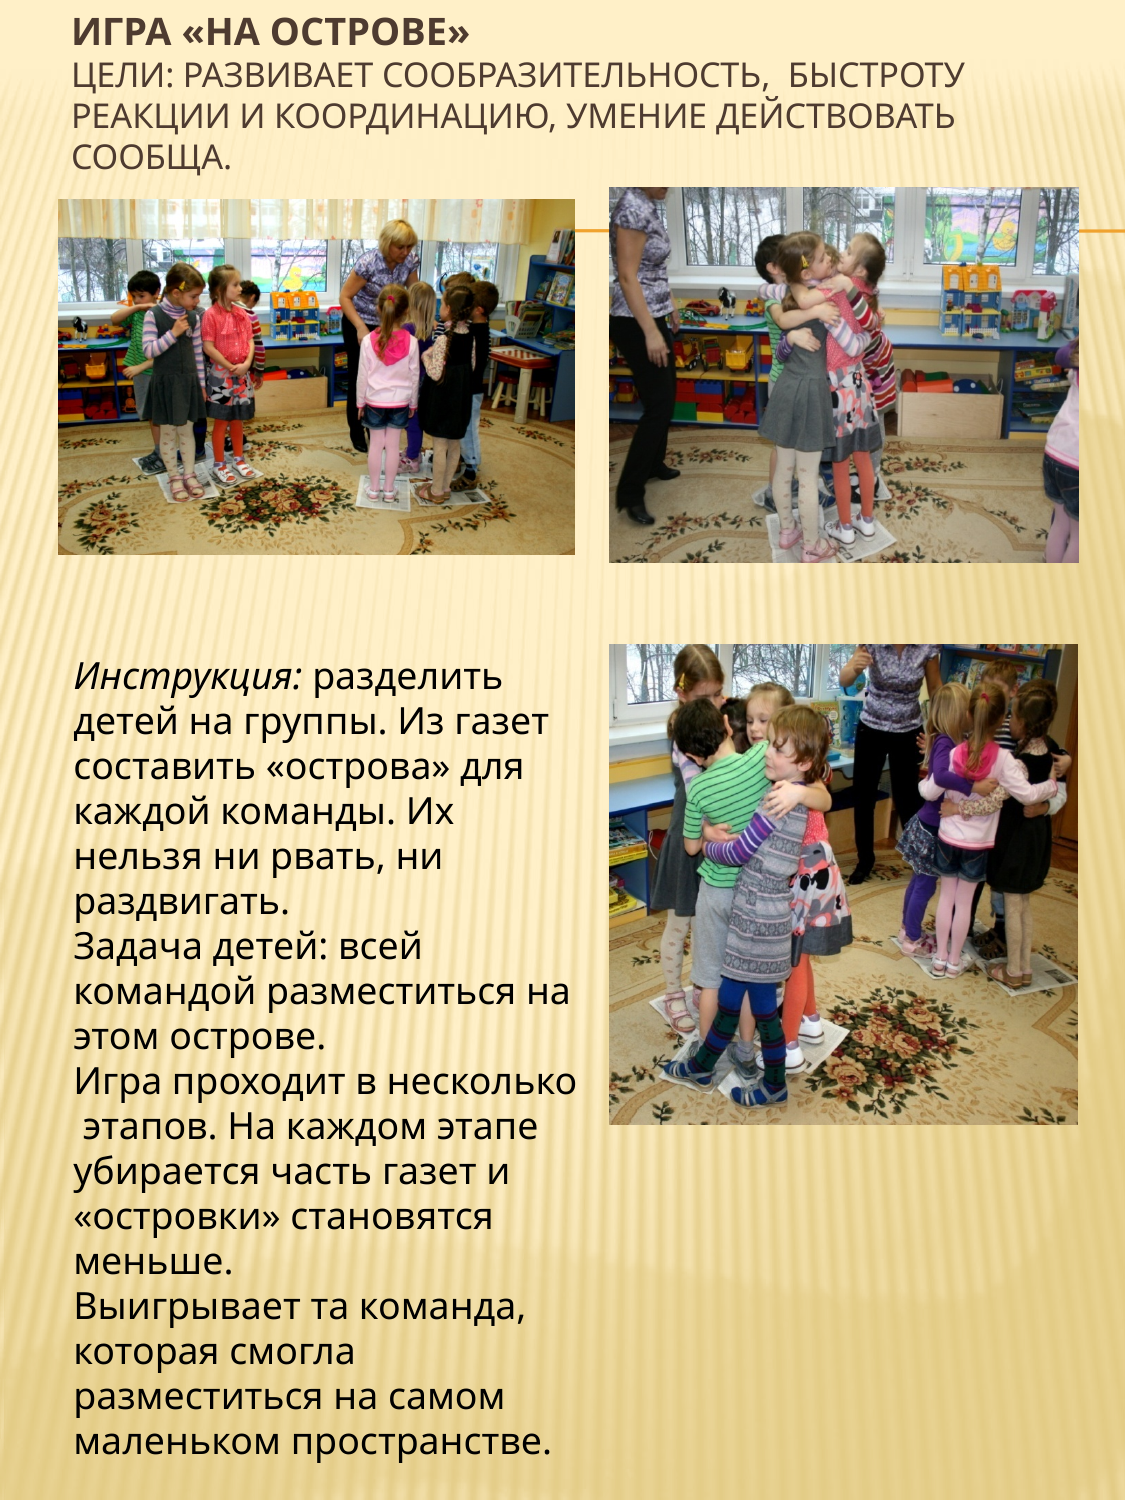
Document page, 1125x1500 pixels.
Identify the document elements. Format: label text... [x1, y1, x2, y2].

title Игра «На Острове» Цели: развивает сообразительность, быстроту реакции и координацию, умение действовать сообща. [56, 0, 1125, 184]
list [58, 198, 575, 556]
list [609, 187, 1079, 563]
picture [609, 644, 1078, 1126]
text_box Инструкция: разделить детей на группы. Из газет составить «острова» для каждой команды. Их нельзя ни рвать, ни раздвигать. Задача детей: всей командой разместиться на этом острове. Игра проходит в несколько этапов. На каждом этапе убирается часть газет и «островки» становятся меньше. Выигрывает та команда, которая смогла разместиться на самом маленьком пространстве. [58, 644, 598, 1500]
